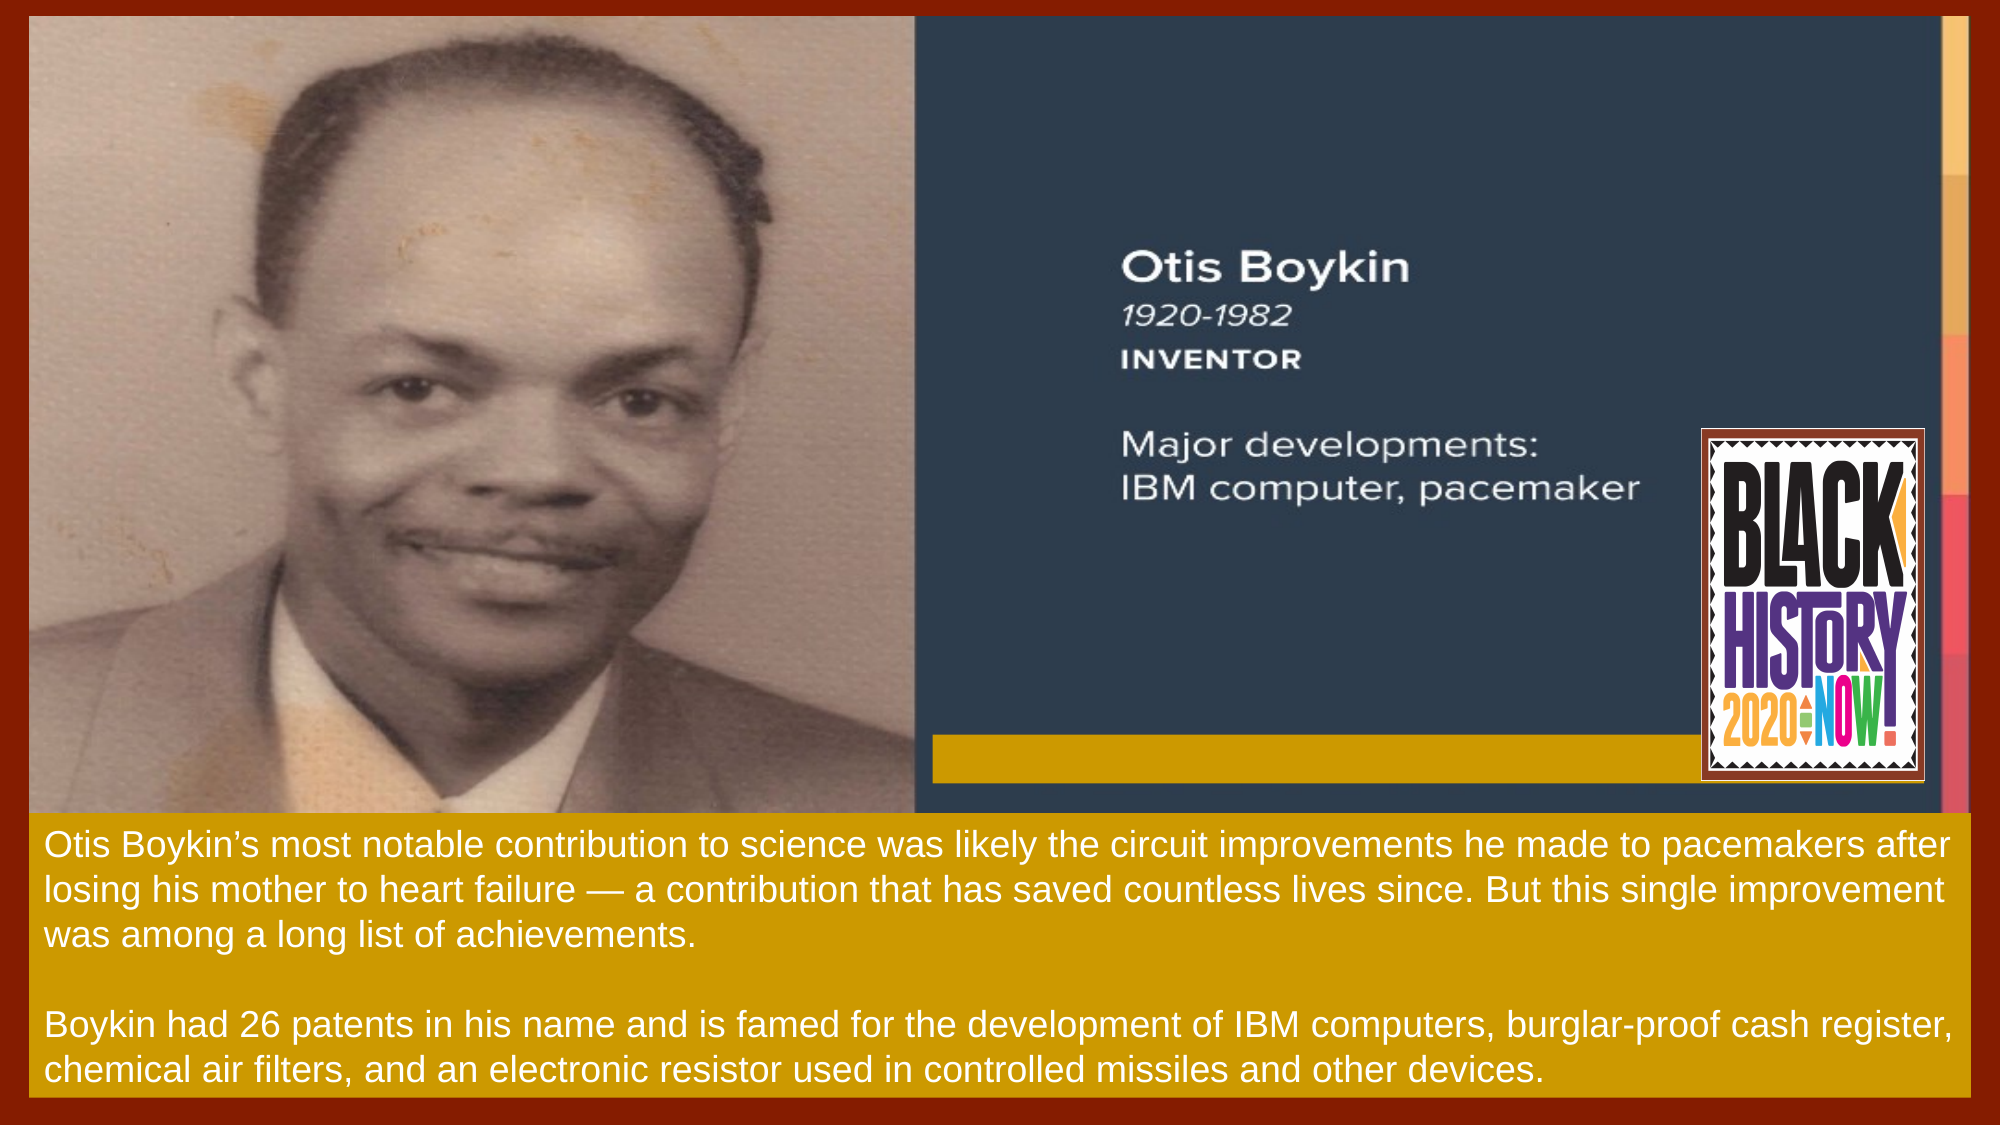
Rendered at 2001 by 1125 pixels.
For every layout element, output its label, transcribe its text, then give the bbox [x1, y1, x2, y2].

text_box Otis Boykin’s most notable contribution to science was likely the circuit improvements he made to pacemakers after losing his mother to heart failure — a contribution that has saved countless lives since. But this single improvement was among a long list of achievements. Boykin had 26 patents in his name and is famed for the development of IBM computers, burglar-proof cash register, chemical air filters, and an electronic resistor used in controlled missiles and other devices. [29, 813, 1971, 1098]
picture [29, 16, 1971, 813]
